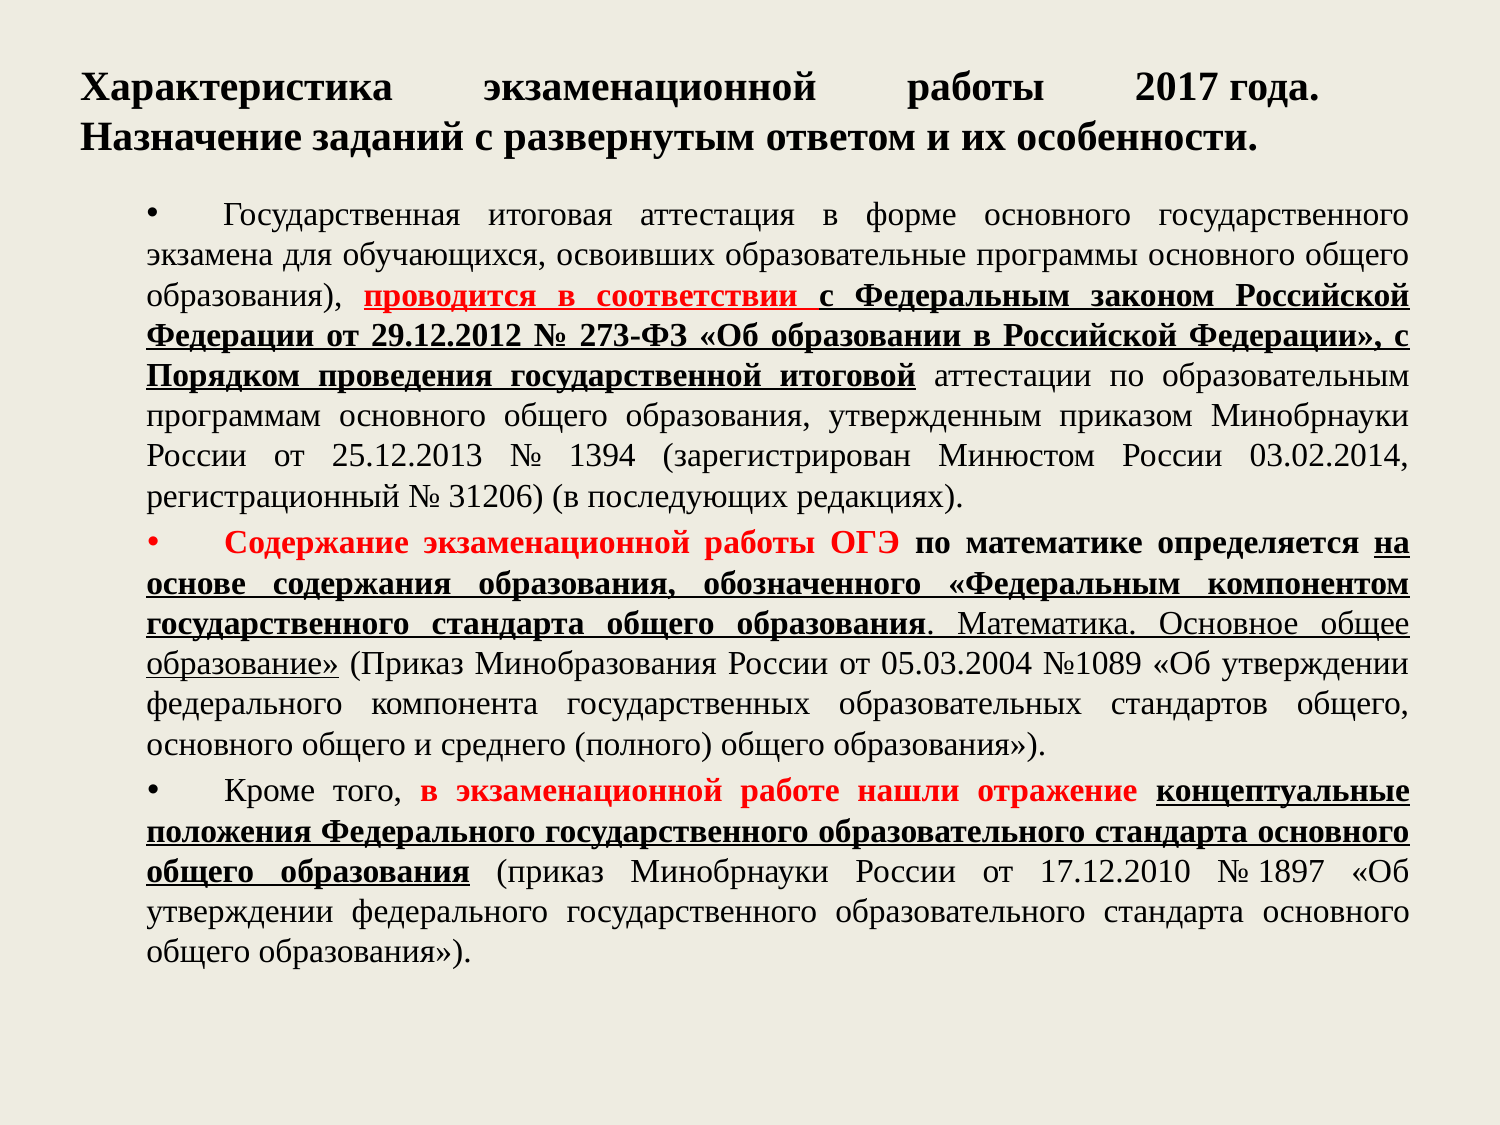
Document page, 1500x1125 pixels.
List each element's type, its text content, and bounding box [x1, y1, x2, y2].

title Характеристика экзаменационной работы 2017 года. Назначение заданий с развернутым ответом и их особенности. [64, 45, 1425, 173]
list Государственная итоговая аттестация в форме основного государственного экзамена для обучающихся, освоивших образовательные программы основного общего образования), проводится в соответствии с Федеральным законом Российской Федерации от 29.12.2012 № 273-ФЗ «Об образовании в Российской Федерации», с Порядком проведения государственной итоговой аттестации по образовательным программам основного общего образования, утвержденным приказом Минобрнауки России от 25.12.2013 № 1394 (зарегистрирован Минюстом России 03.02.2014, регистрационный № 31206) (в последующих редакциях). Содержание экзаменационной работы ОГЭ по математике определяется на основе содержания образования, обозначенного «Федеральным компонентом государственного стандарта общего образования. Математика. Основное общее образование» (Приказ Минобразования России от 05.03.2004 №1089 «Об утверждении федерального компонента государственных образовательных стандартов общего, основного общего и среднего (полного) общего образования»). Кроме того, в экзаменационной работе нашли отражение концептуальные положения Федерального государственного образовательного стандарта основного общего образования (приказ Минобрнауки России от 17.12.2010 № 1897 «Об утверждении федерального государственного образовательного стандарта основного общего образования»). [76, 184, 1425, 1005]
